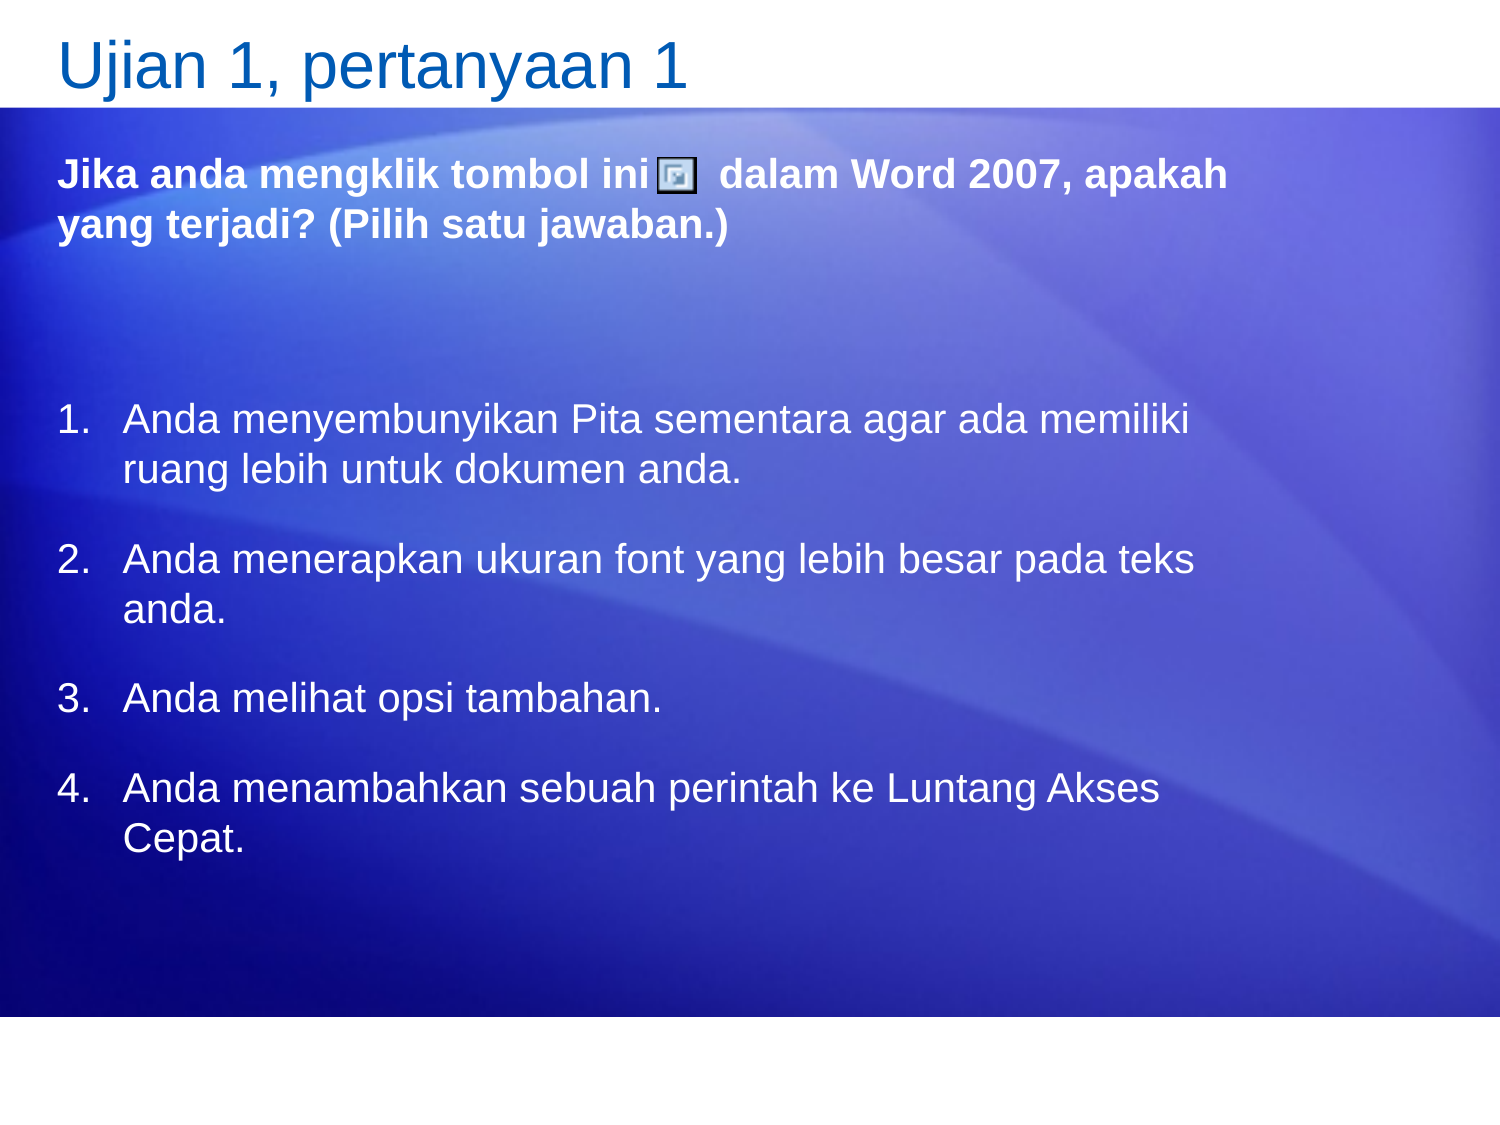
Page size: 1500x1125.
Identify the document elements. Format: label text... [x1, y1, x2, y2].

list Jika anda mengklik tombol ini dalam Word 2007, apakah yang terjadi? (Pilih satu jawaban.) [41, 139, 1304, 335]
text_box Anda menyembunyikan Pita sementara agar ada memiliki ruang lebih untuk dokumen anda. Anda menerapkan ukuran font yang lebih besar pada teks anda. Anda melihat opsi tambahan. Anda menambahkan sebuah perintah ke Luntang Akses Cepat. [42, 384, 1293, 894]
picture [0, 108, 1500, 1017]
title Ujian 1, pertanyaan 1 [41, 11, 1393, 113]
